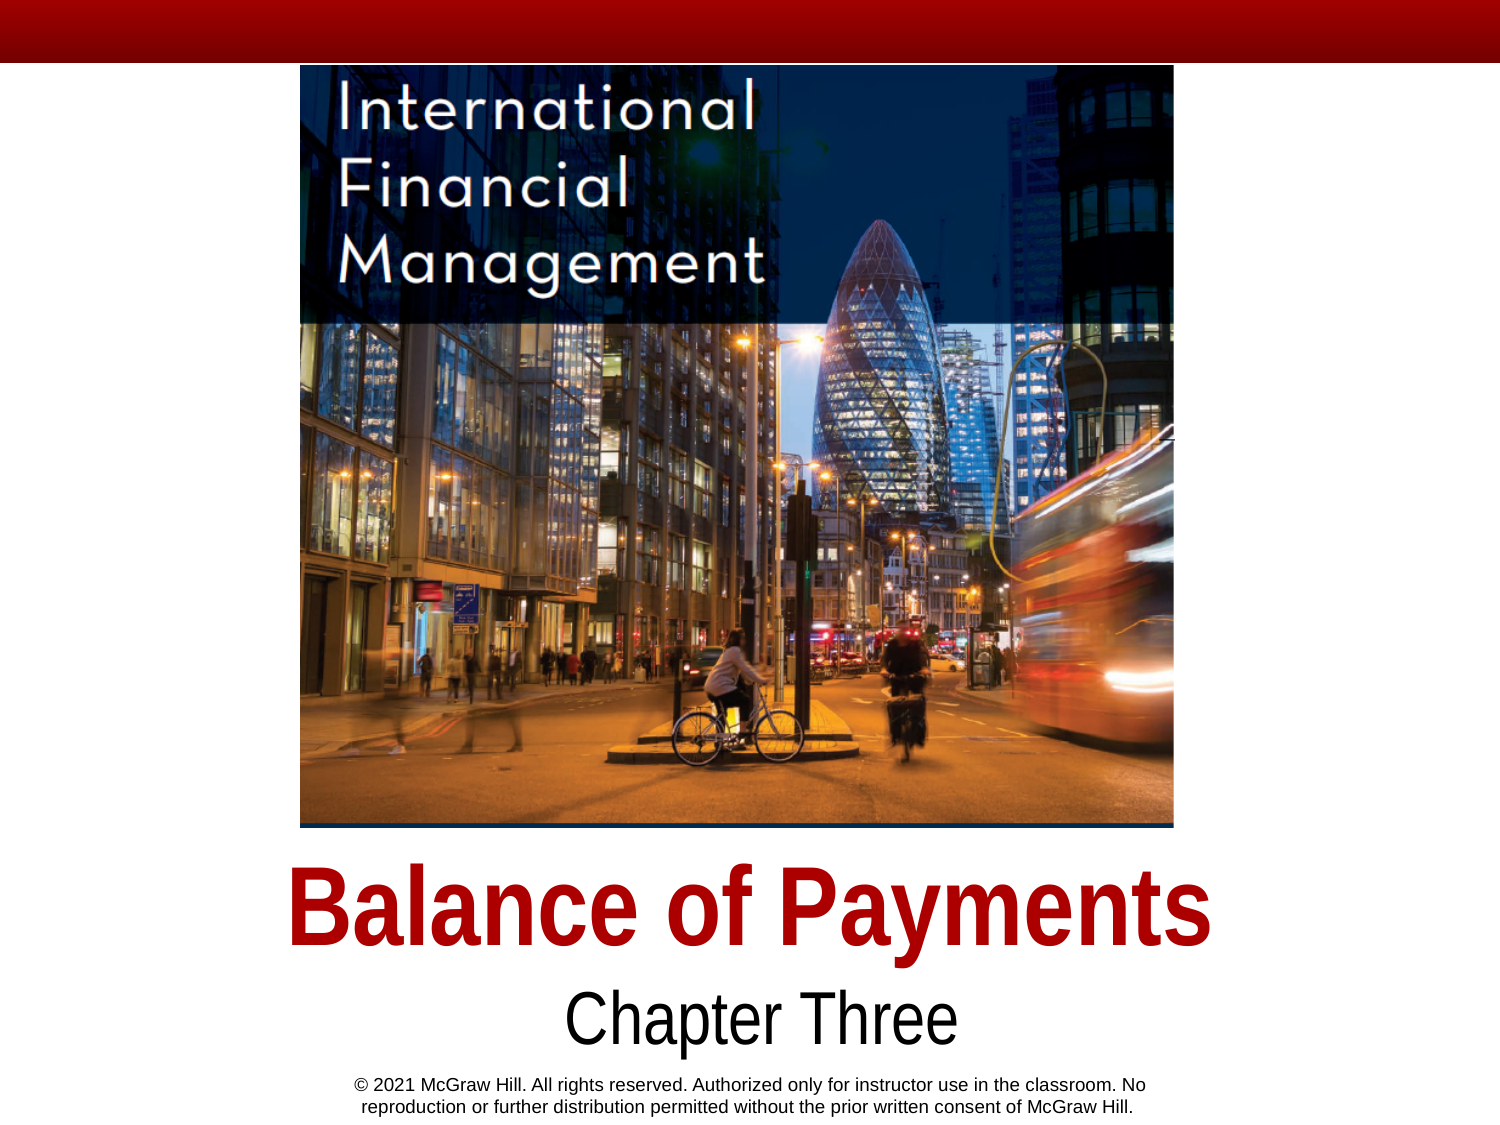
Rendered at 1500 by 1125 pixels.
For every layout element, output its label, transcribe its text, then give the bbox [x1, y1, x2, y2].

list © 2021 McGraw Hill. All rights reserved. Authorized only for instructor use in the classroom. No reproduction or further distribution permitted without the prior written consent of McGraw Hill. [300, 1065, 1200, 1125]
title Balance of Payments [75, 825, 1425, 988]
subtitle Chapter Three [237, 962, 1288, 1094]
picture [300, 65, 1175, 825]
